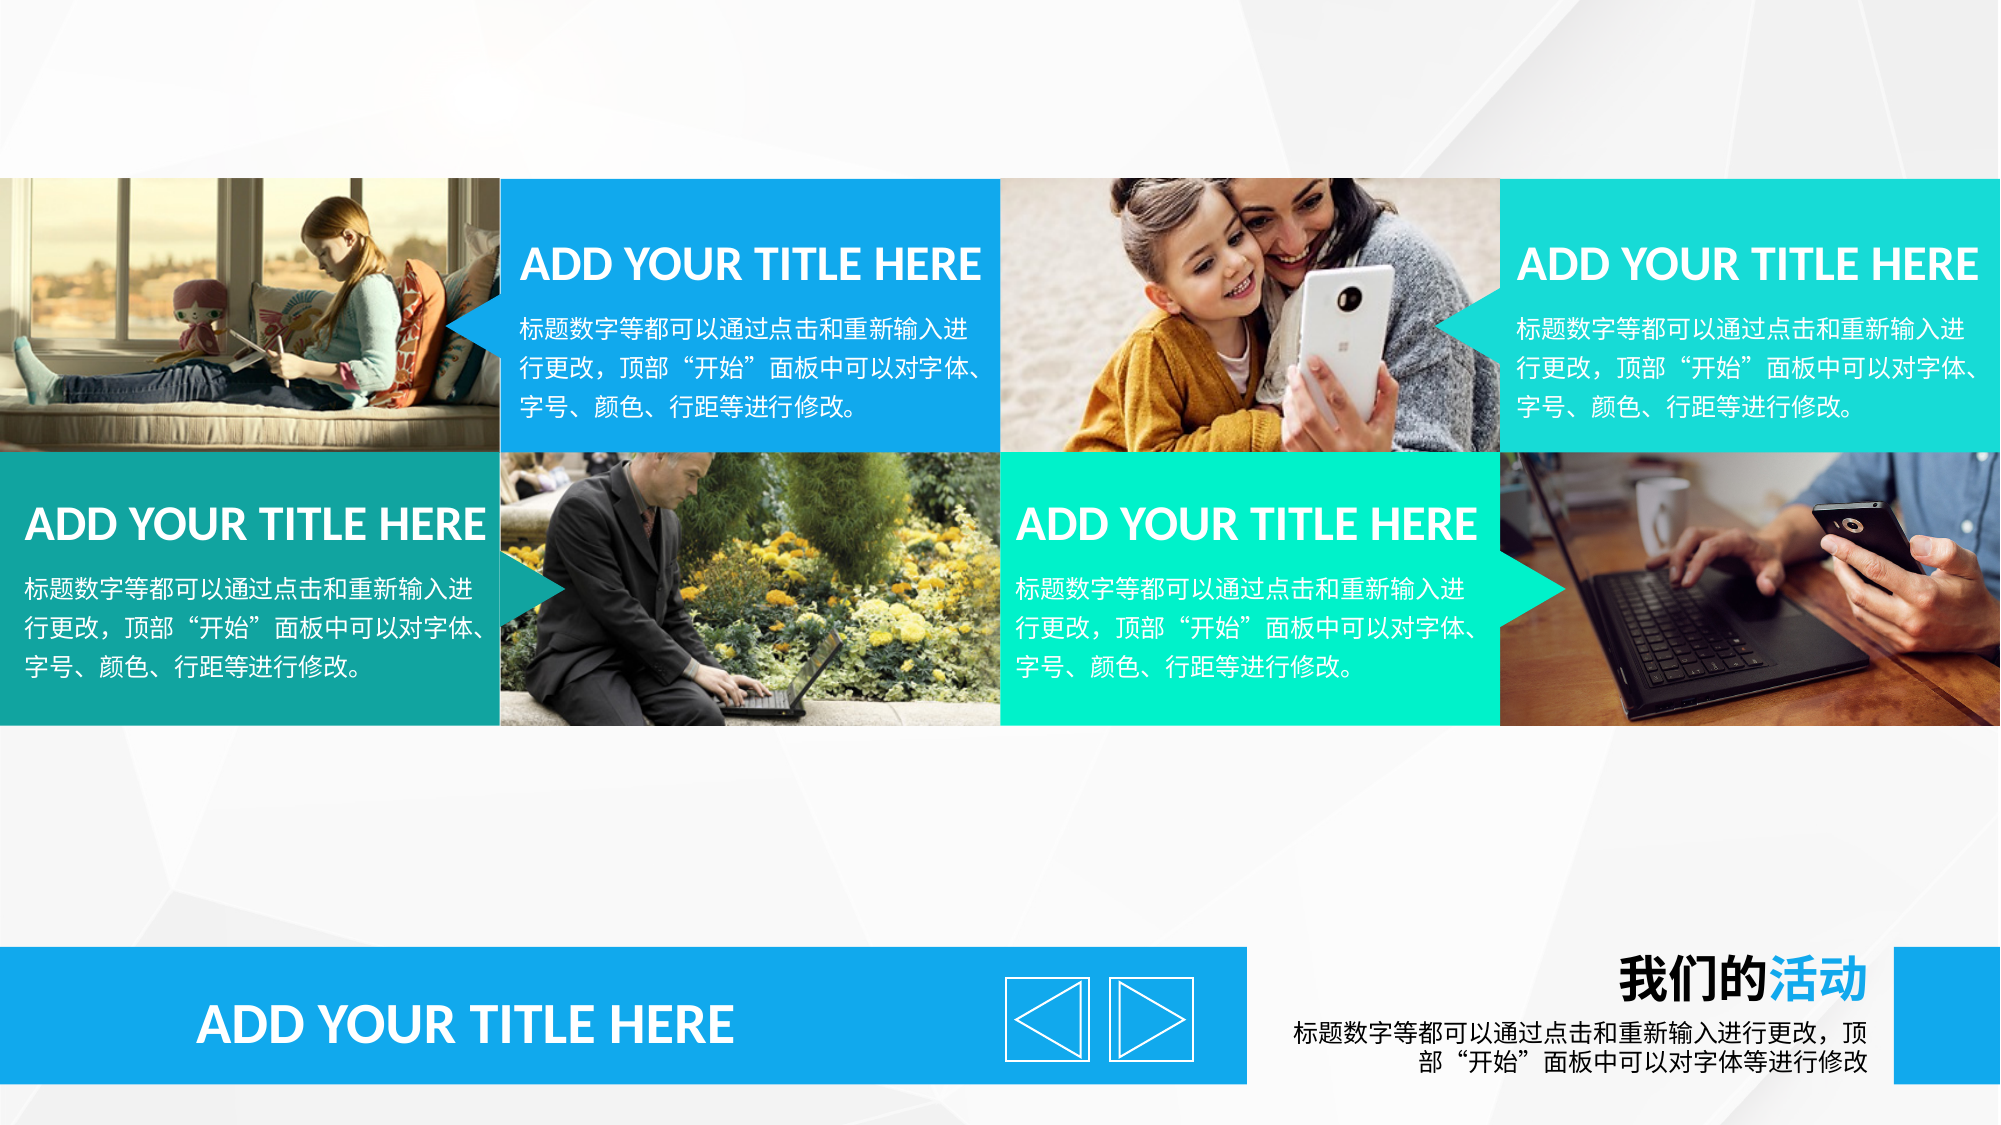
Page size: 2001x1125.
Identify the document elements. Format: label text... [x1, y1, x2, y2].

text_box [1499, 453, 2000, 727]
text_box 标题数字等都可以通过点击和重新输入进行更改，顶部“开始”面板中可以对字体等进行修改 [1261, 1009, 1883, 1085]
text_box [1001, 178, 1434, 452]
text_box [0, 178, 445, 452]
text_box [1000, 452, 1566, 726]
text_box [445, 178, 1001, 453]
text_box ADD YOUR TITLE HERE [181, 978, 775, 1063]
text_box 我们的活动 [1603, 940, 1951, 1015]
text_box [500, 453, 1001, 727]
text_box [0, 452, 566, 726]
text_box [1006, 978, 1194, 1062]
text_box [1434, 178, 2000, 453]
